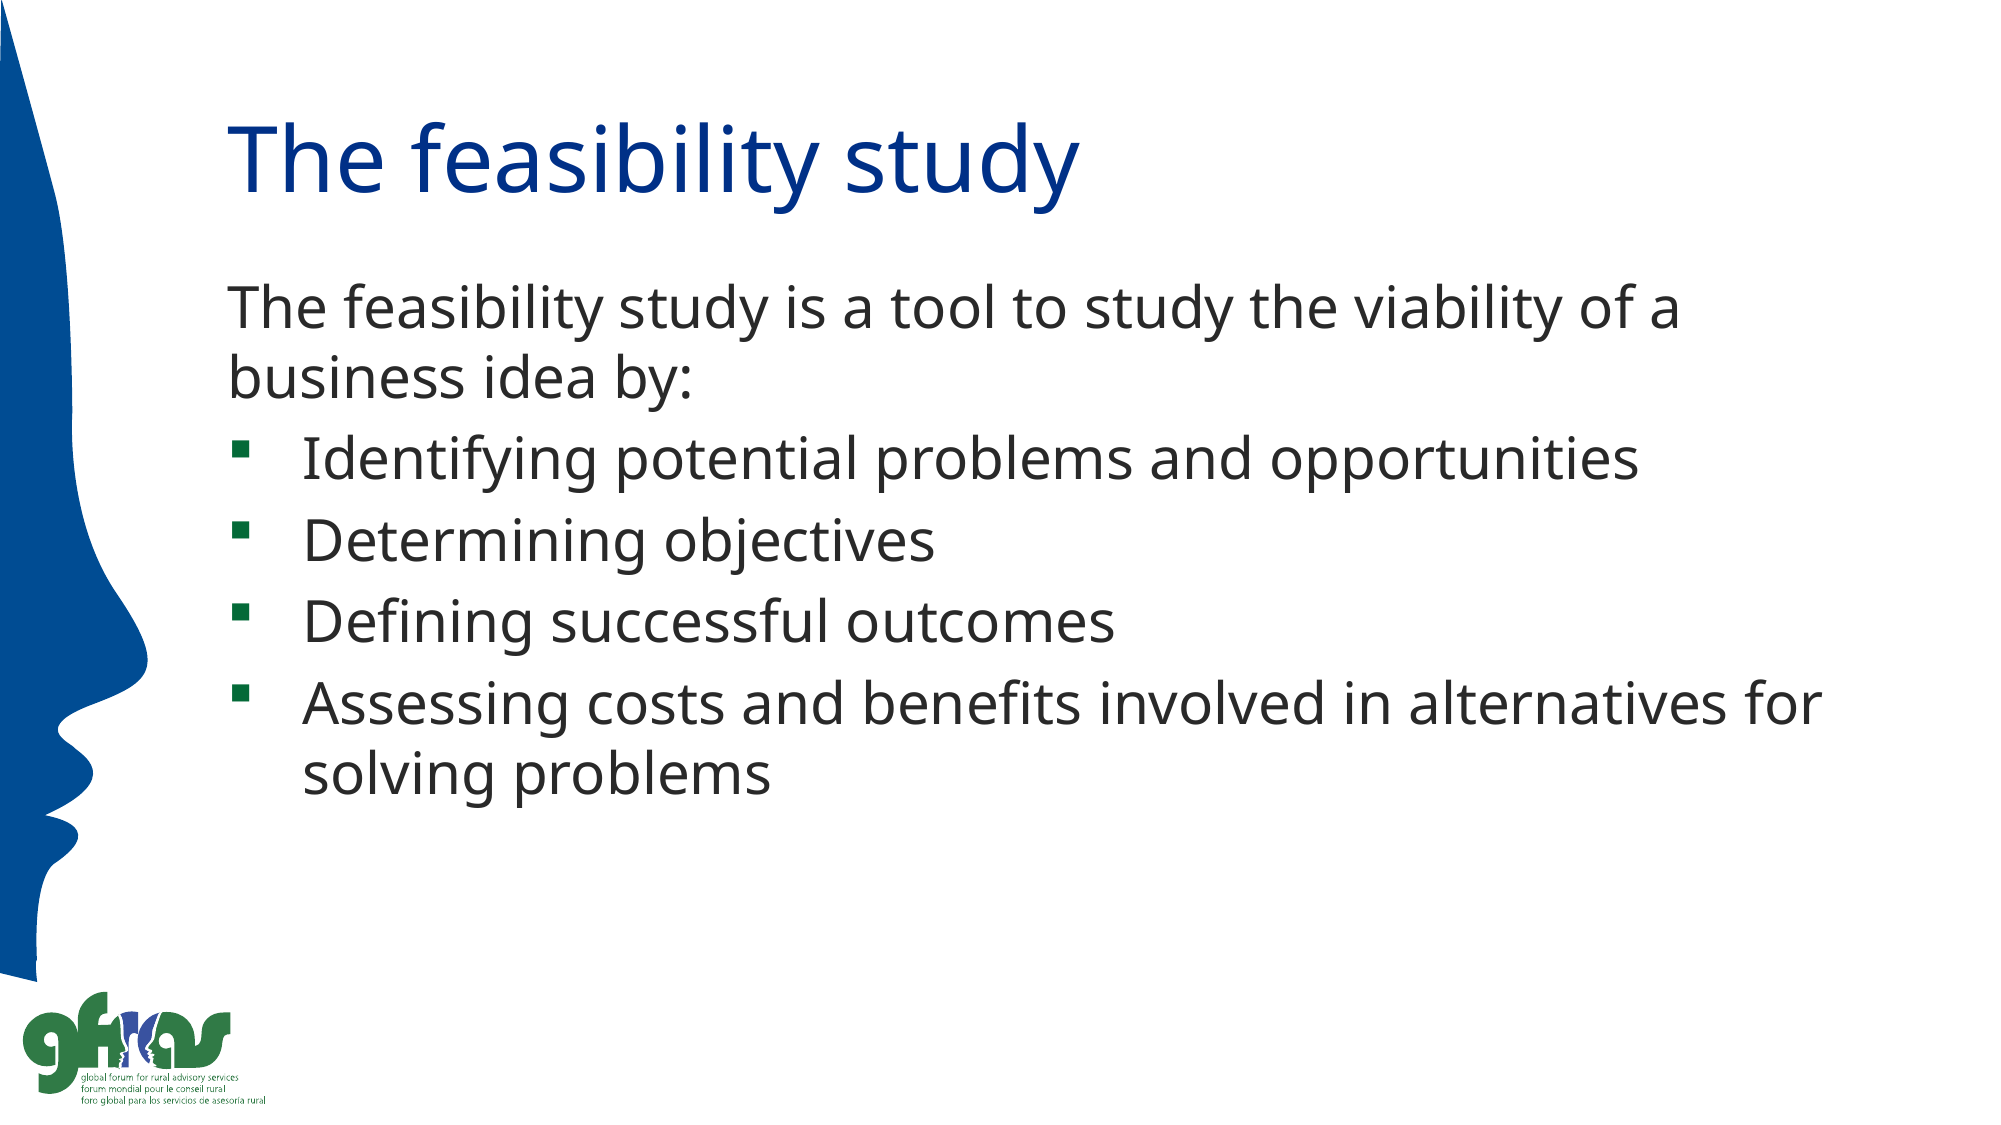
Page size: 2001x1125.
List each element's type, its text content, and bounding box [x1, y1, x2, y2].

list The feasibility study is a tool to study the viability of a business idea by: Identifying potential problems and opportunities Determining objectives Defining successful outcomes Assessing costs and benefits involved in alternatives for solving problems [212, 262, 1900, 976]
title The feasibility study [212, 78, 1900, 233]
